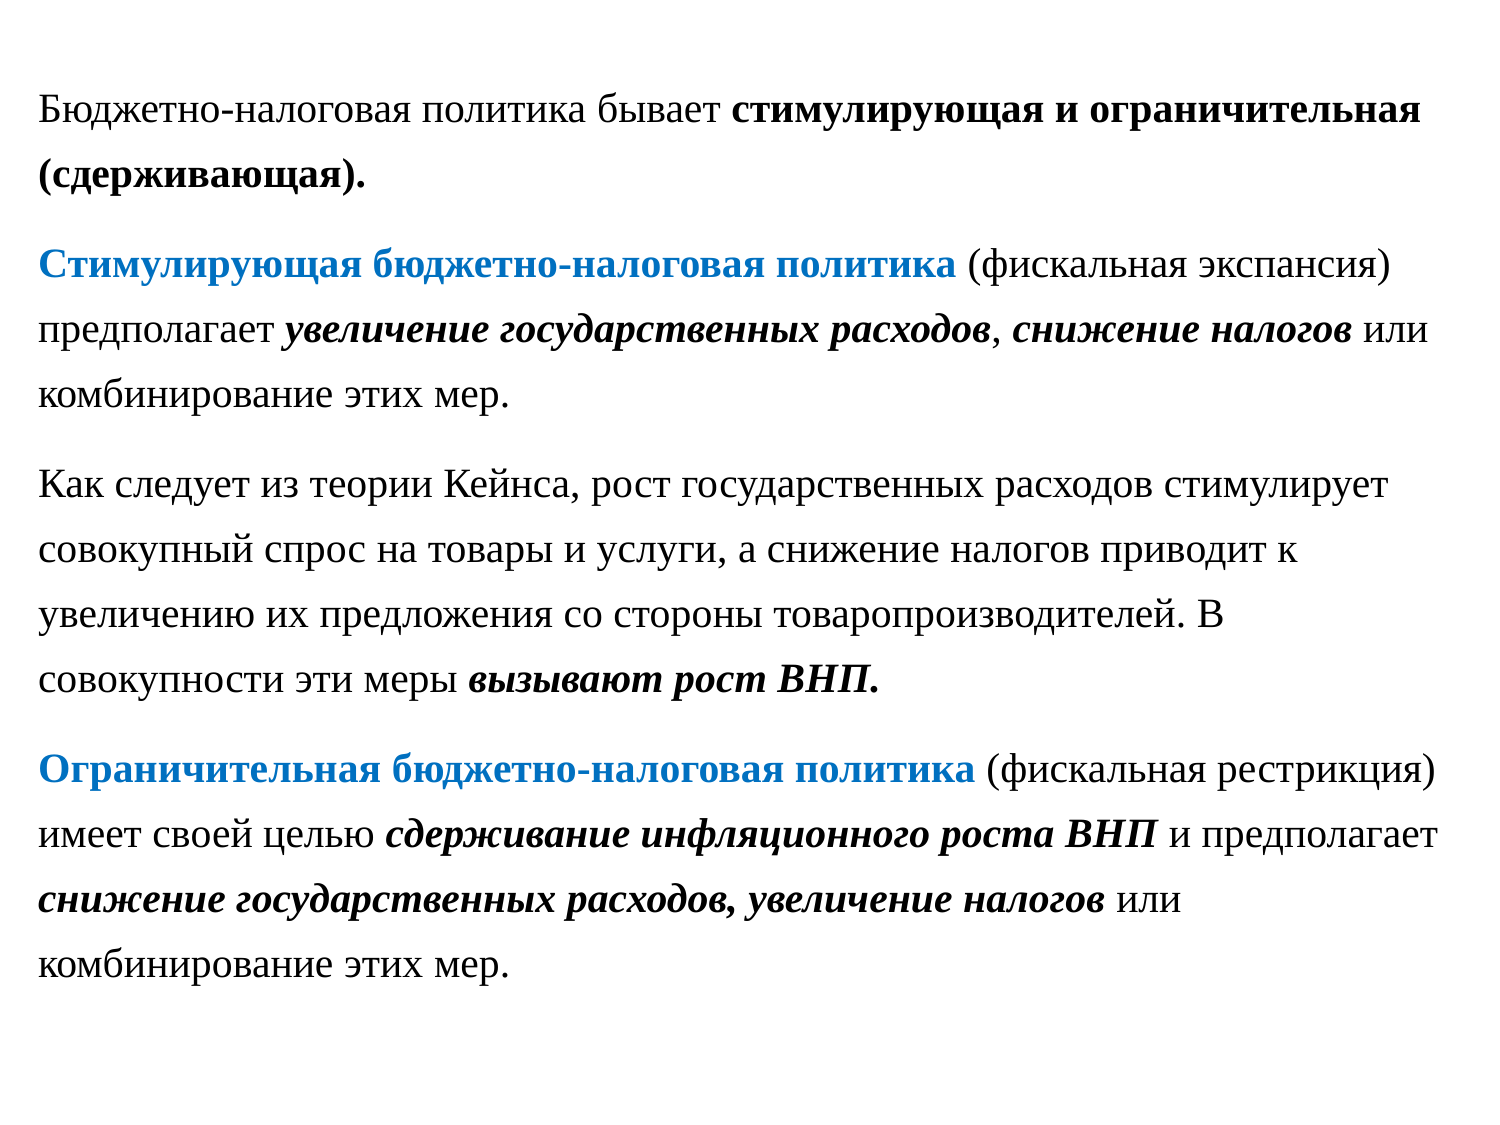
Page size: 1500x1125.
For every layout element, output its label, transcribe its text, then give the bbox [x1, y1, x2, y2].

text_box Бюджетно-налоговая политика бывает стимулирующая и ограничительная (сдерживающая). Стимулирующая бюджетно-налоговая политика (фискальная экспансия) предполагает увеличение государственных расходов, снижение налогов или комбинирование этих мер. Как следует из теории Кейнса, рост государственных расходов стимулирует совокупный спрос на товары и услуги, а снижение налогов приводит к увеличению их предложения со стороны товаропроизводителей. В совокупности эти меры вызывают рост ВНП. Ограничительная бюджетно-налоговая политика (фискальная рестрикция) имеет своей целью сдерживание инфляционного роста ВНП и предполагает снижение государственных расходов, увеличение налогов или комбинирование этих мер. [23, 58, 1477, 994]
